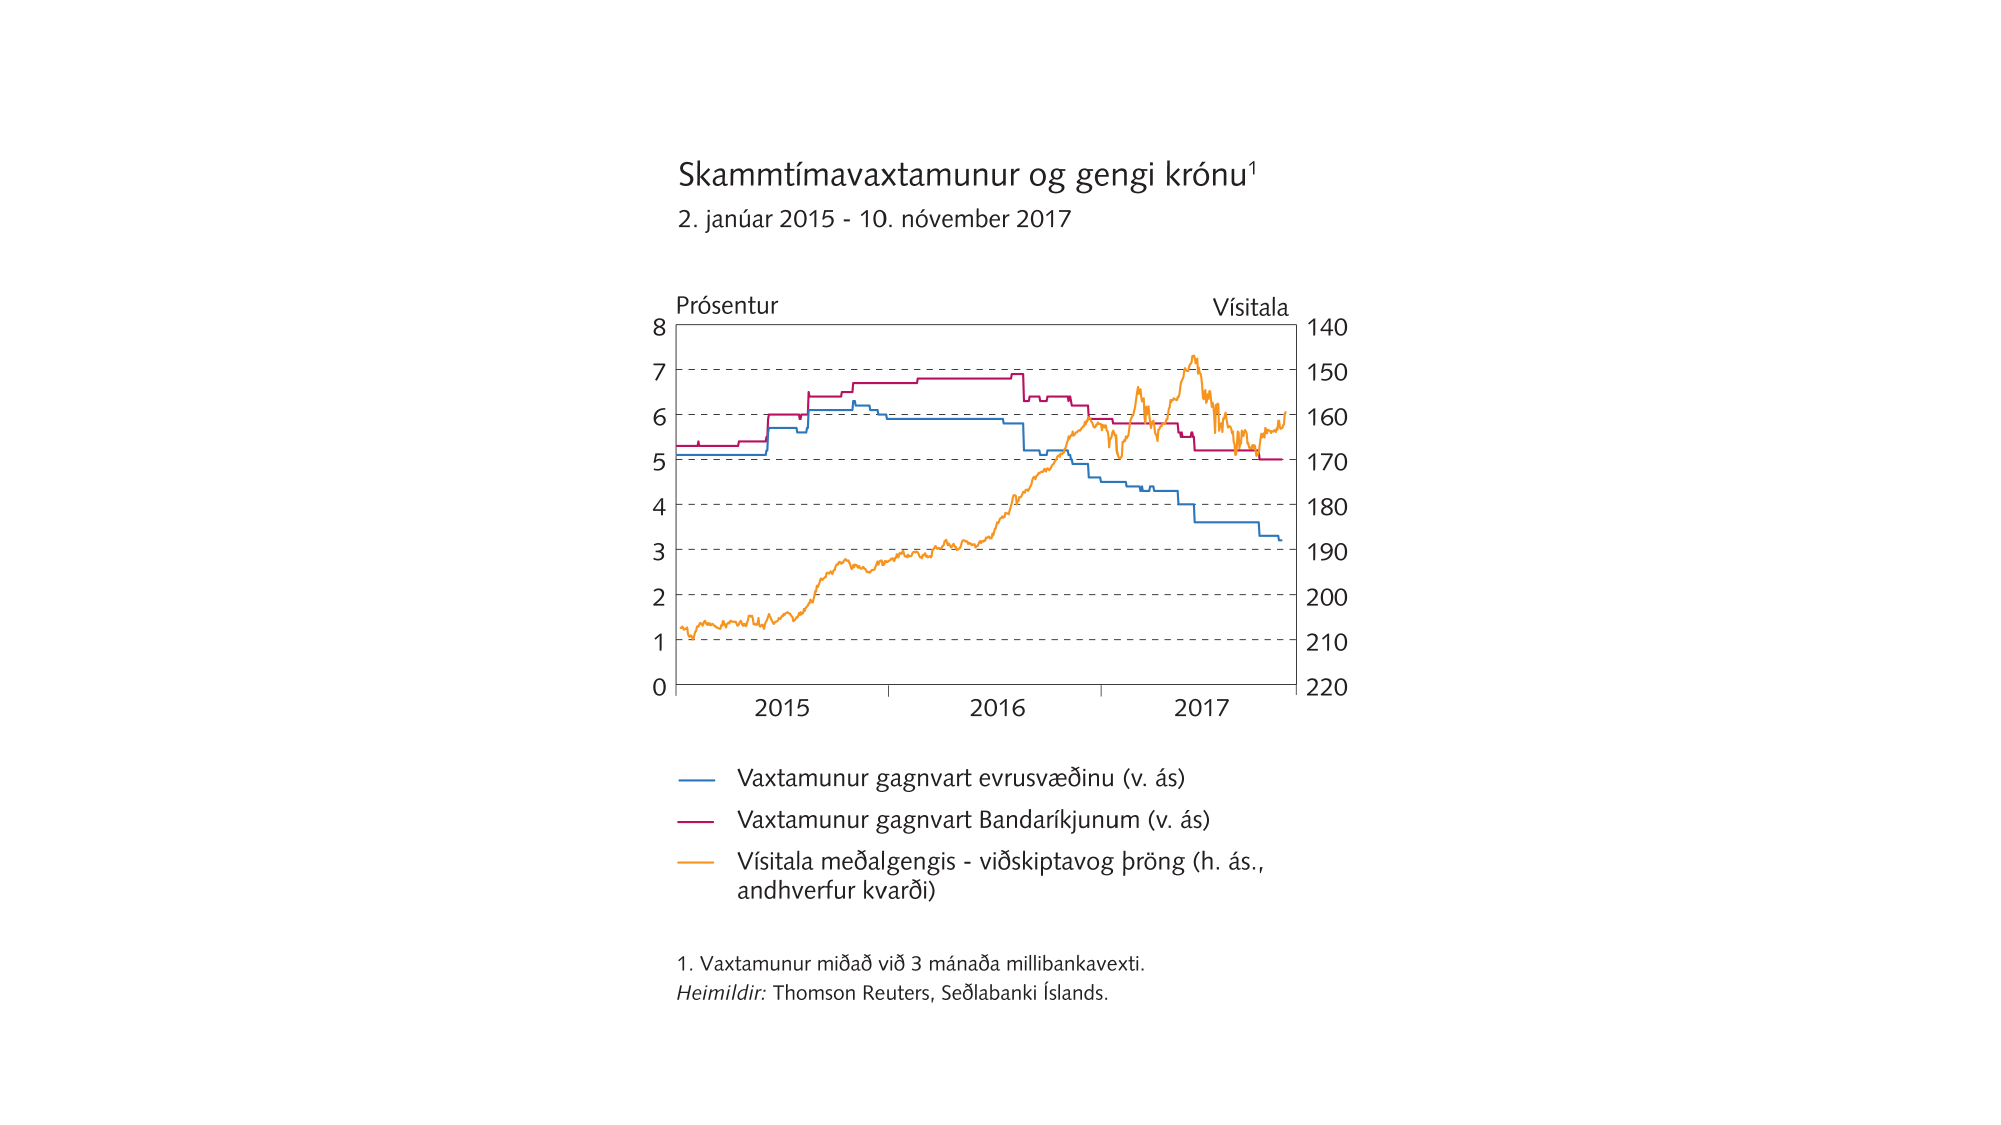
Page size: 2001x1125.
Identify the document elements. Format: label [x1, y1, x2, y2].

picture [652, 119, 1348, 1005]
